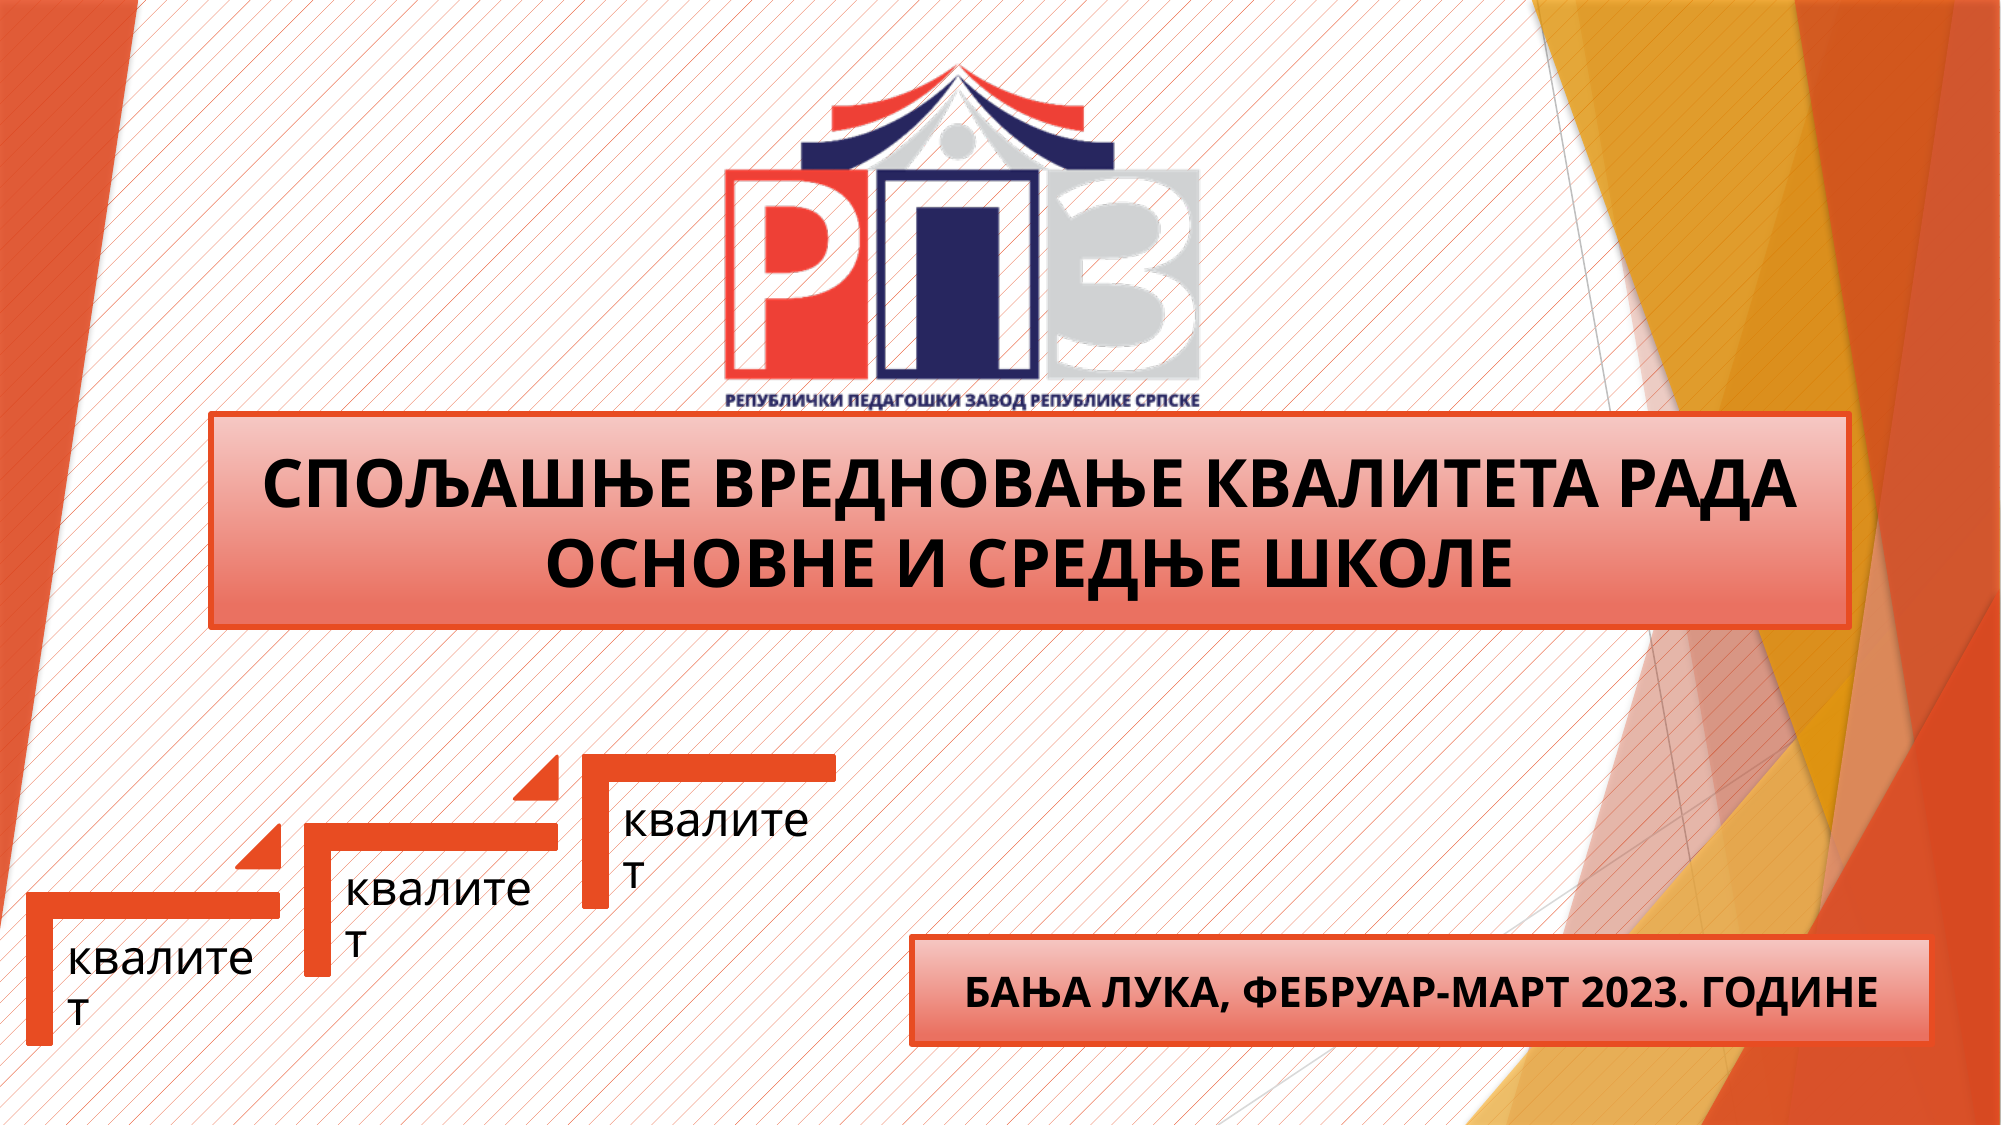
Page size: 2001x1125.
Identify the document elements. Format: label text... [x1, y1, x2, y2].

title СПОЉАШЊЕ ВРЕДНОВАЊЕ КВАЛИТЕТА РАДА основне и средње ШКОЛЕ [210, 413, 1850, 628]
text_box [0, 755, 979, 1119]
text_box Бања лука, фебруар-март 2023. године [983, 936, 1933, 1045]
picture [718, 52, 1202, 415]
